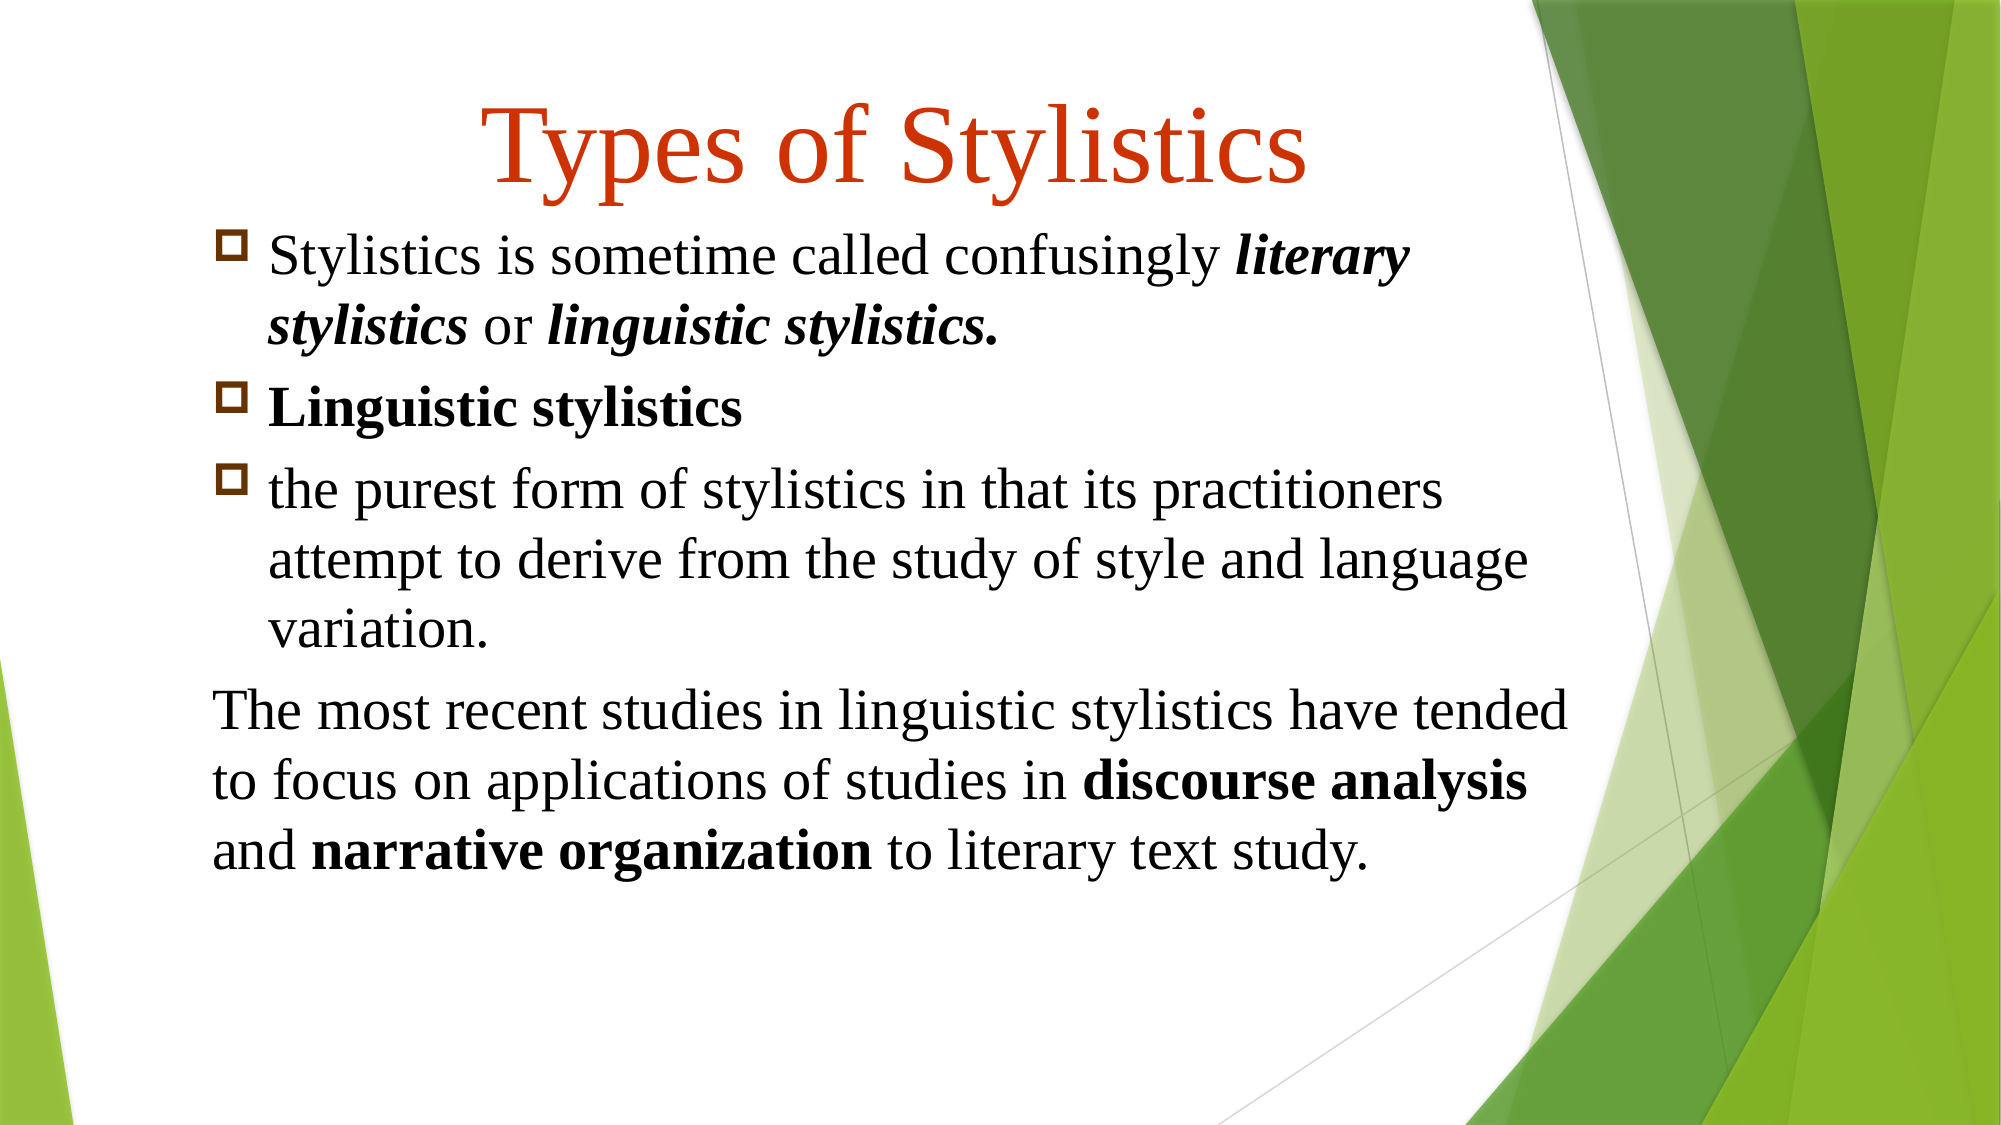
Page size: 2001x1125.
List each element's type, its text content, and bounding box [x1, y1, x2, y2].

text_box Types of Stylistics Stylistics is sometime called confusingly literary stylistics or linguistic stylistics. Linguistic stylistics the purest form of stylistics in that its practitioners attempt to derive from the study of style and language variation. The most recent studies in linguistic stylistics have tended to focus on applications of studies in discourse analysis and narrative organization to literary text study. [197, 62, 1593, 1006]
